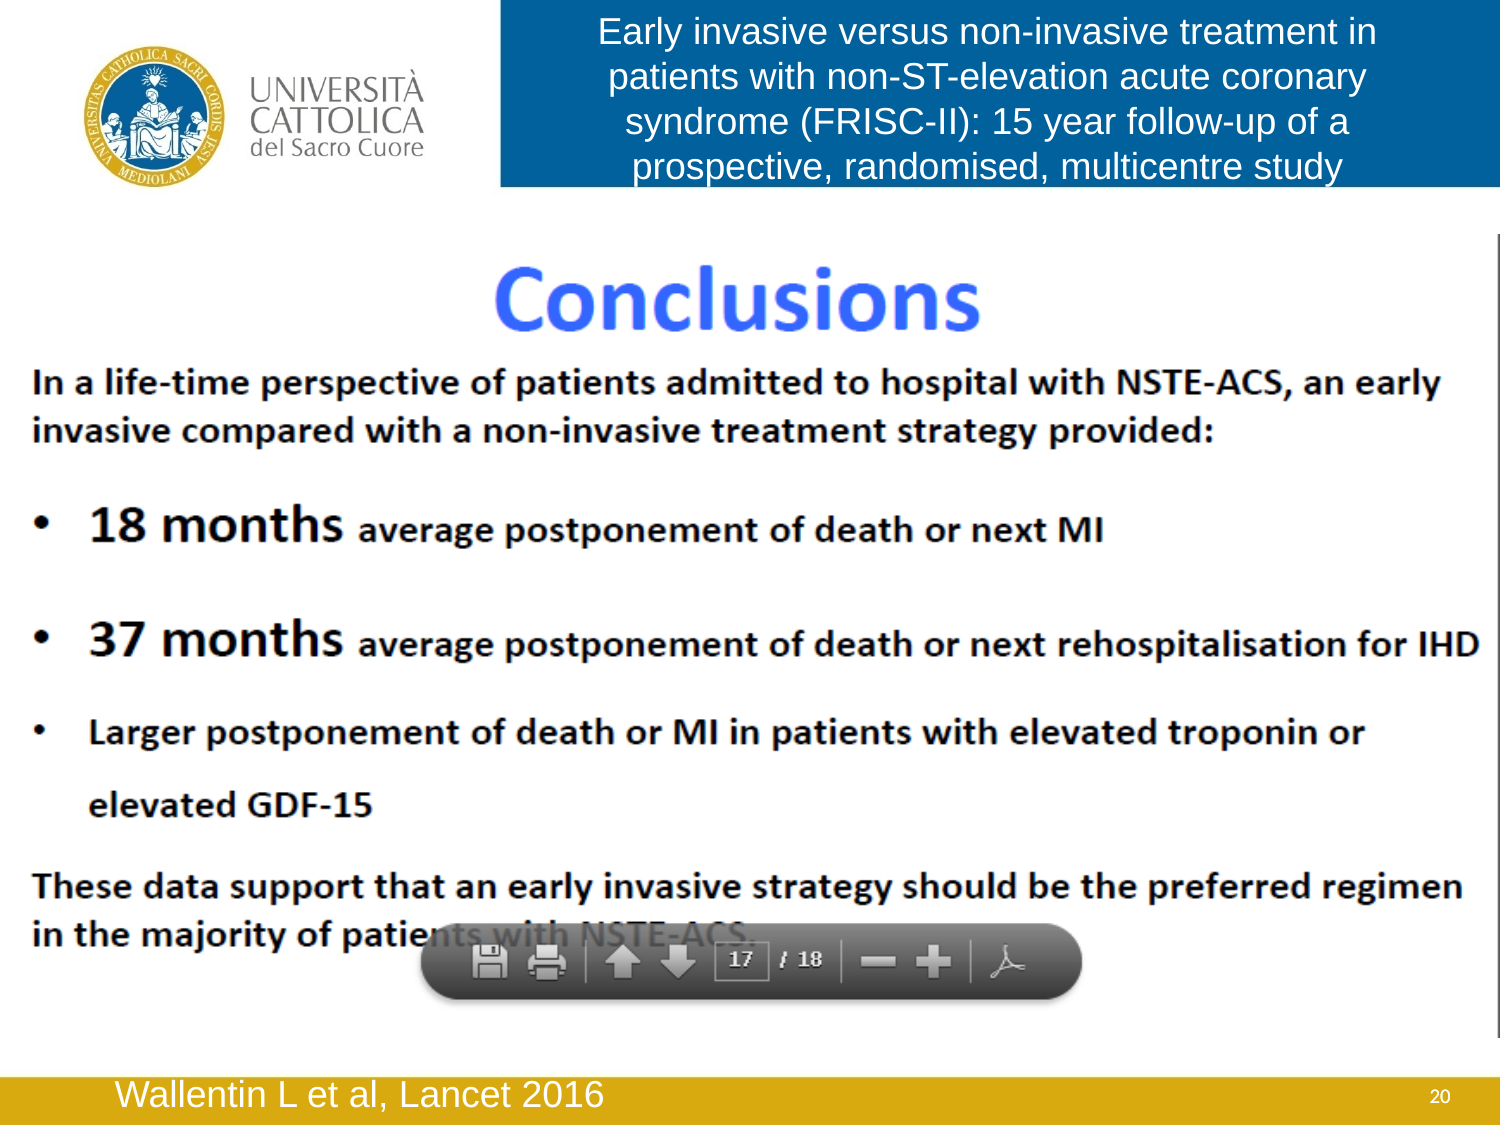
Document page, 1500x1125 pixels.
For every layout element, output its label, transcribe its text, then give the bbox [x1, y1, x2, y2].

text_box Early invasive versus non-invasive treatment in patients with non-ST-elevation acute coronary syndrome (FRISC-II): 15 year follow-up of a prospective, randomised, multicentre study [512, 0, 1463, 195]
picture [0, 0, 1500, 1125]
text_box Wallentin L et al, Lancet 2016 [99, 1062, 688, 1123]
